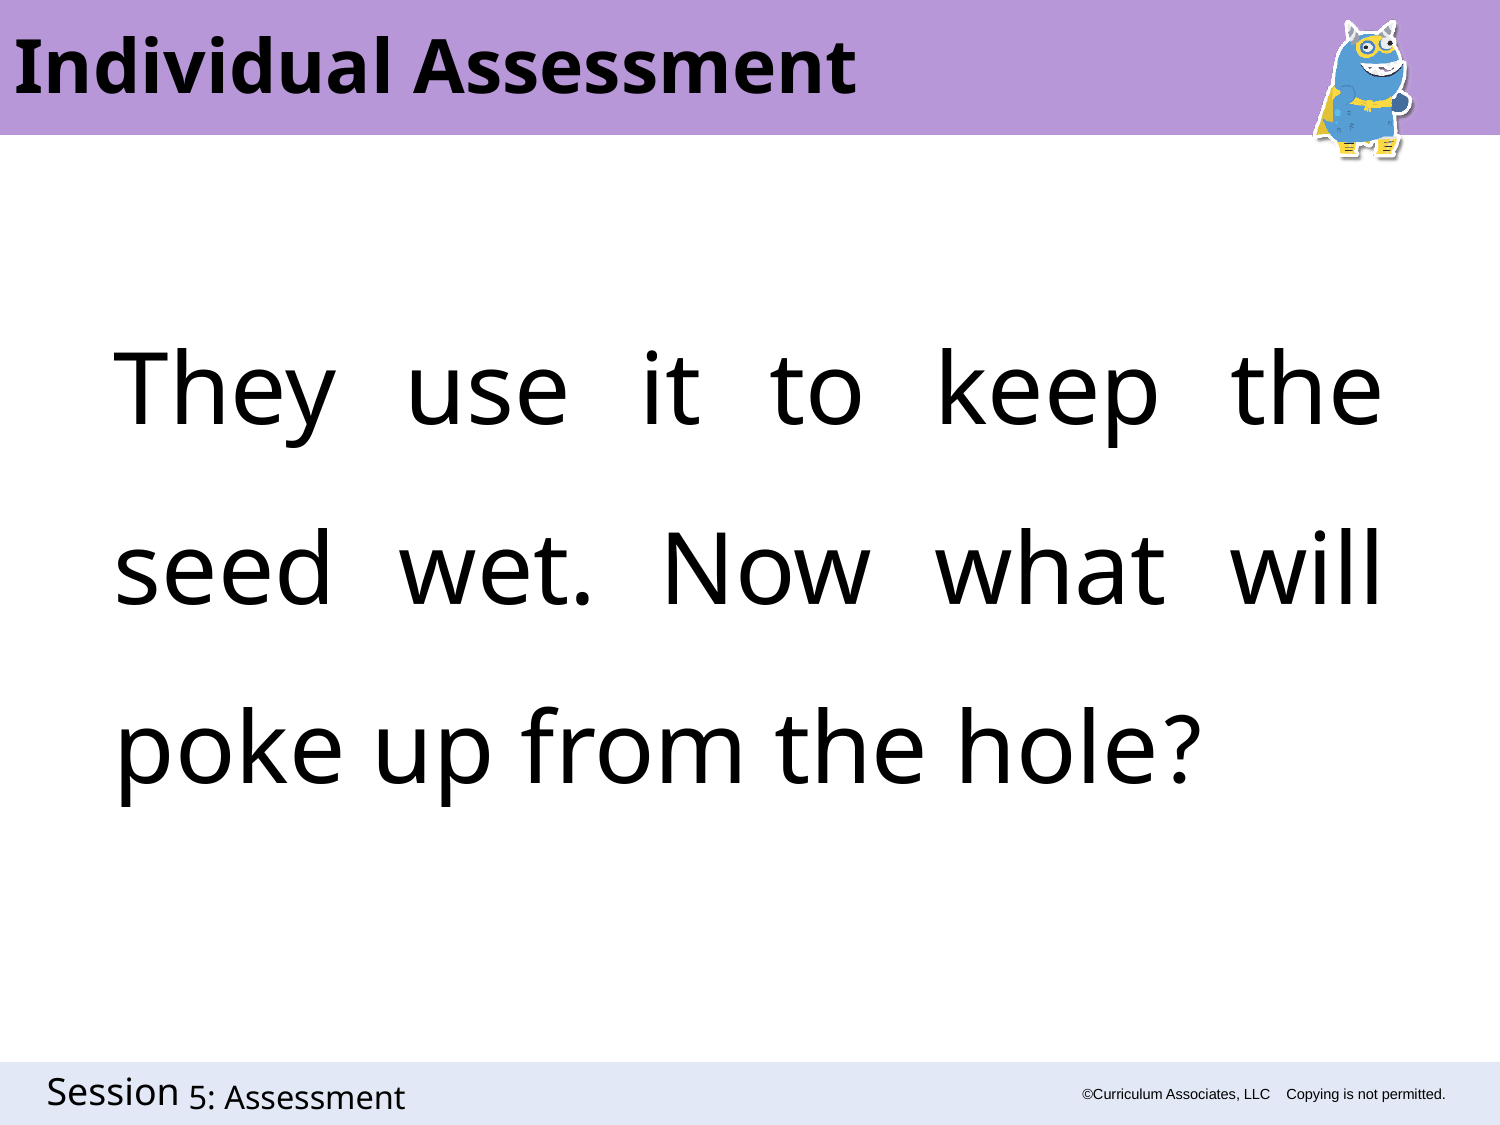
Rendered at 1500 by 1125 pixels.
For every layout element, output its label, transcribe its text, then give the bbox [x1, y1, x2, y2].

list Individual Assessment [0, 0, 1425, 128]
list 5: Assessment [173, 1069, 1054, 1124]
picture [1287, 12, 1442, 168]
text_box They use it to keep the seed wet. Now what will poke up from the hole? [99, 256, 1401, 857]
